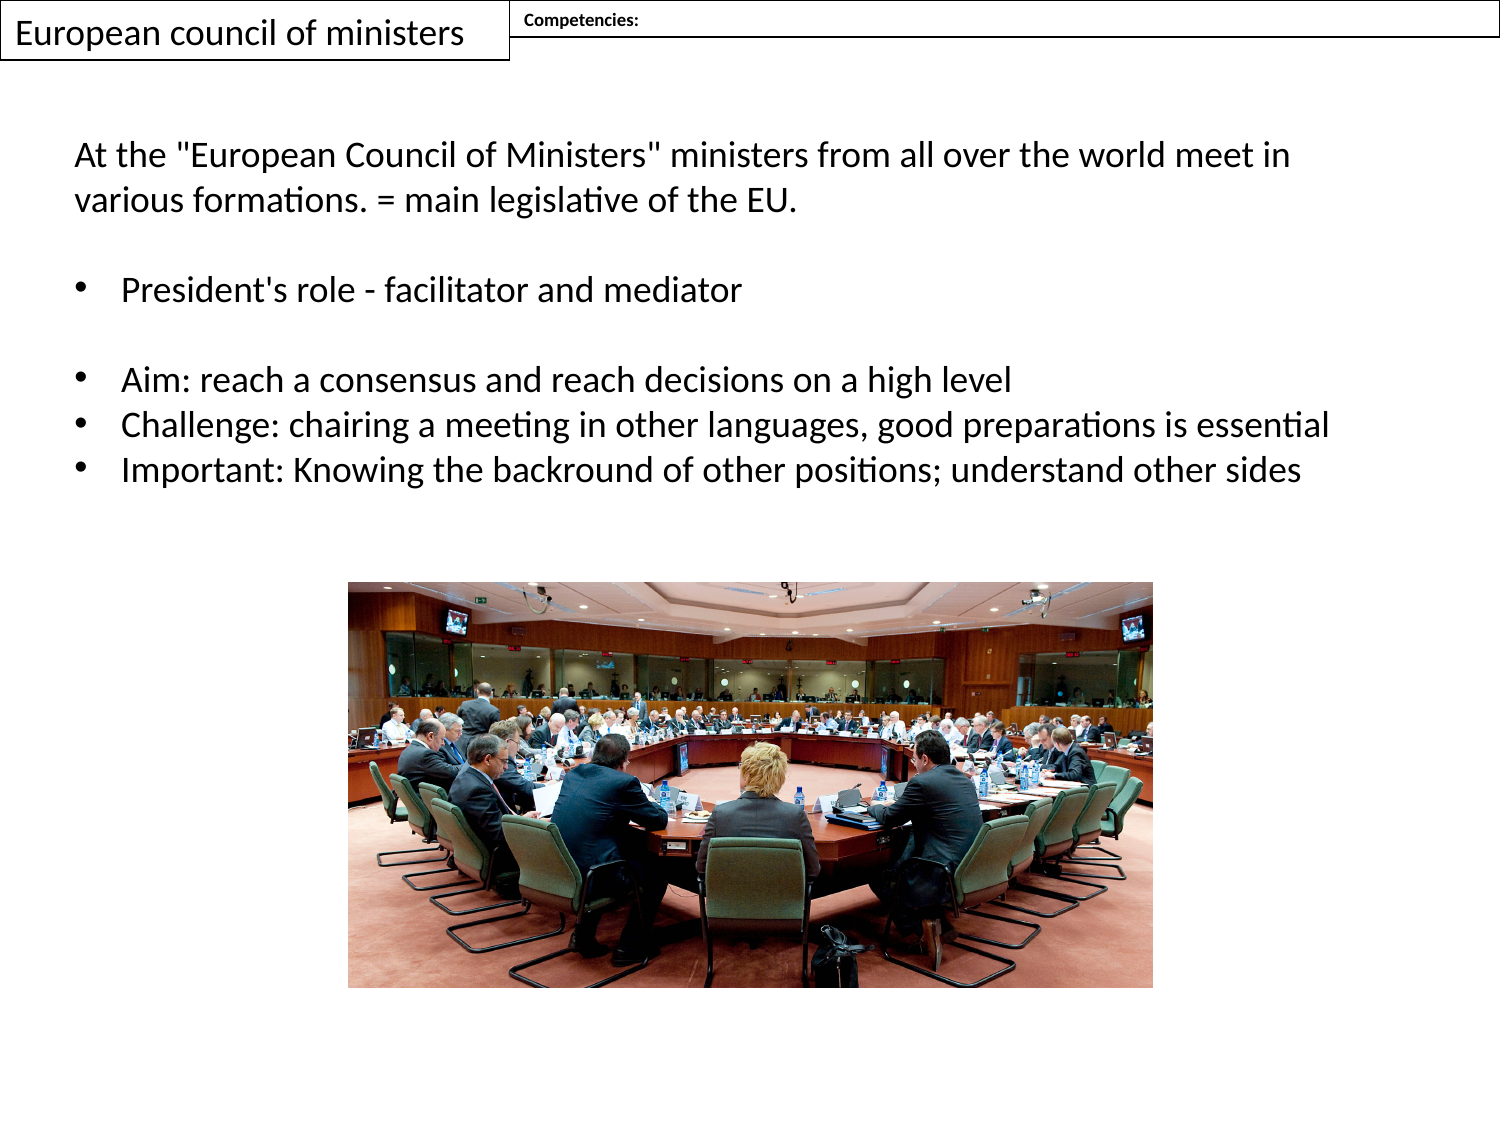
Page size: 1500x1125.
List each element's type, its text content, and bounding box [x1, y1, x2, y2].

text_box Competencies: [509, 0, 1500, 38]
text_box European council of ministers [0, 0, 510, 60]
picture [348, 582, 1153, 988]
text_box At the "European Council of Ministers" ministers from all over the world meet in various formations. = main legislative of the EU. President's role - facilitator and mediator Aim: reach a consensus and reach decisions on a high level Challenge: chairing a meeting in other languages, good preparations is essential Important: Knowing the backround of other positions; understand other sides [59, 122, 1405, 543]
